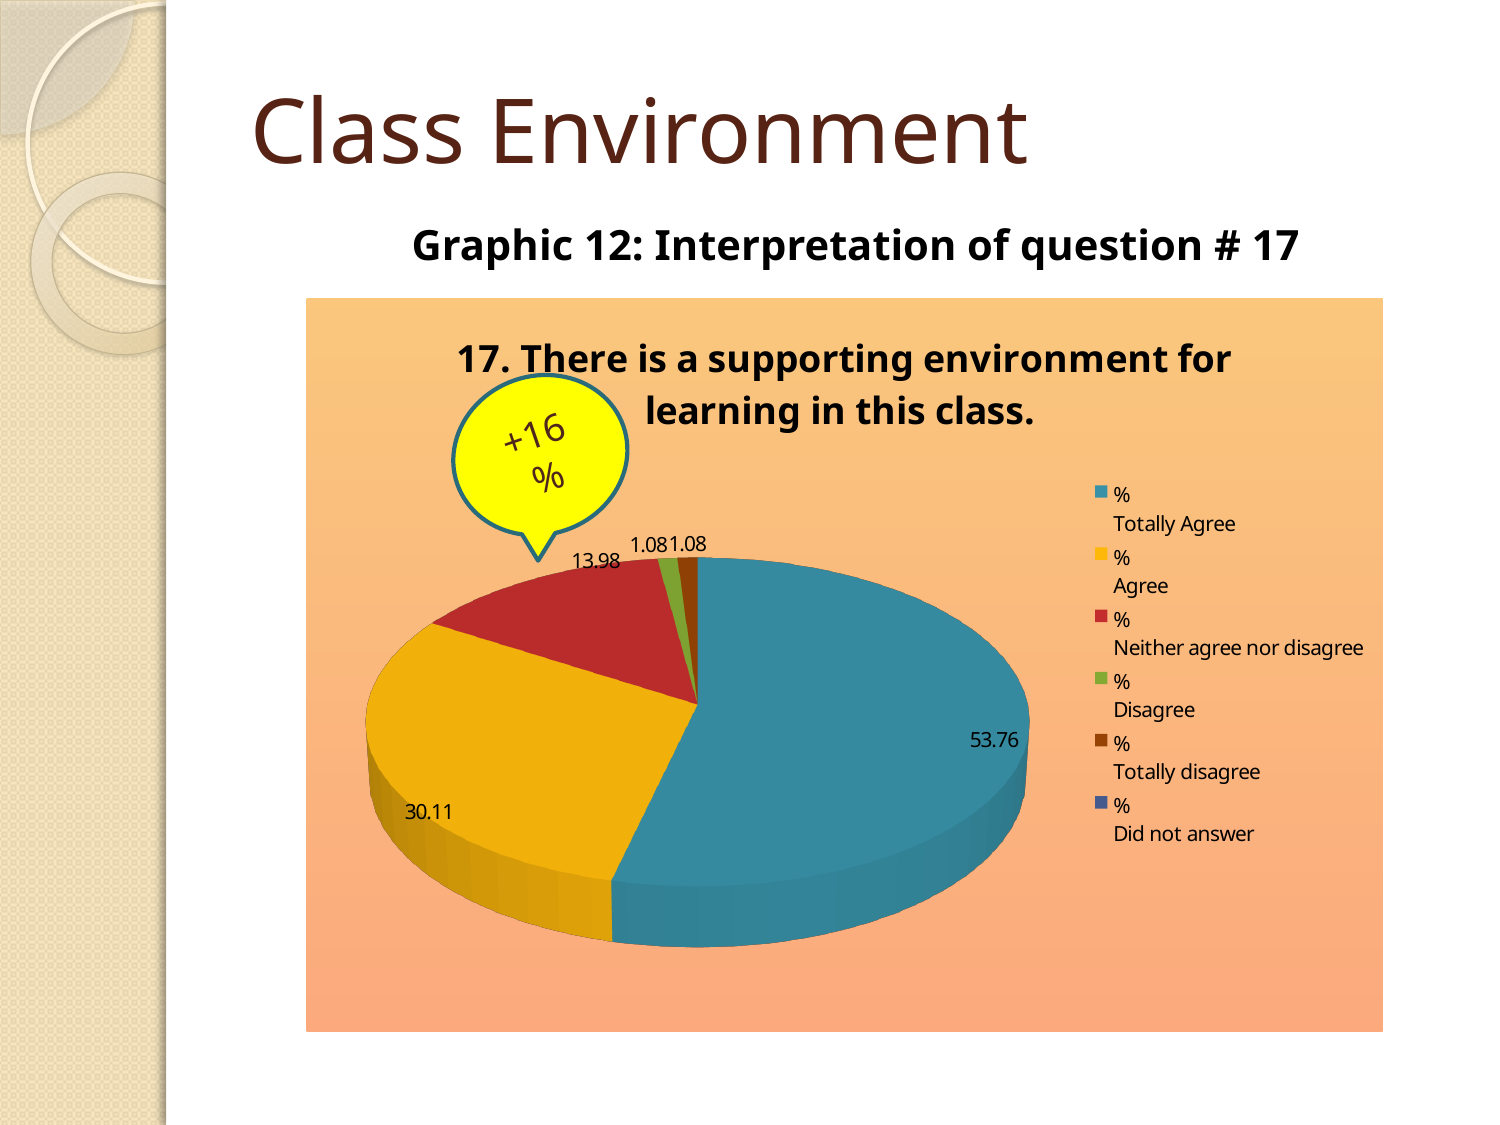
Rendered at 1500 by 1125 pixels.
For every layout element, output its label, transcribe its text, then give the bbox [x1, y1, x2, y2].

list Graphic 12: Interpretation of question # 17 [234, 210, 1465, 290]
chart [306, 297, 1383, 1032]
title Class Environment [235, 45, 1466, 211]
